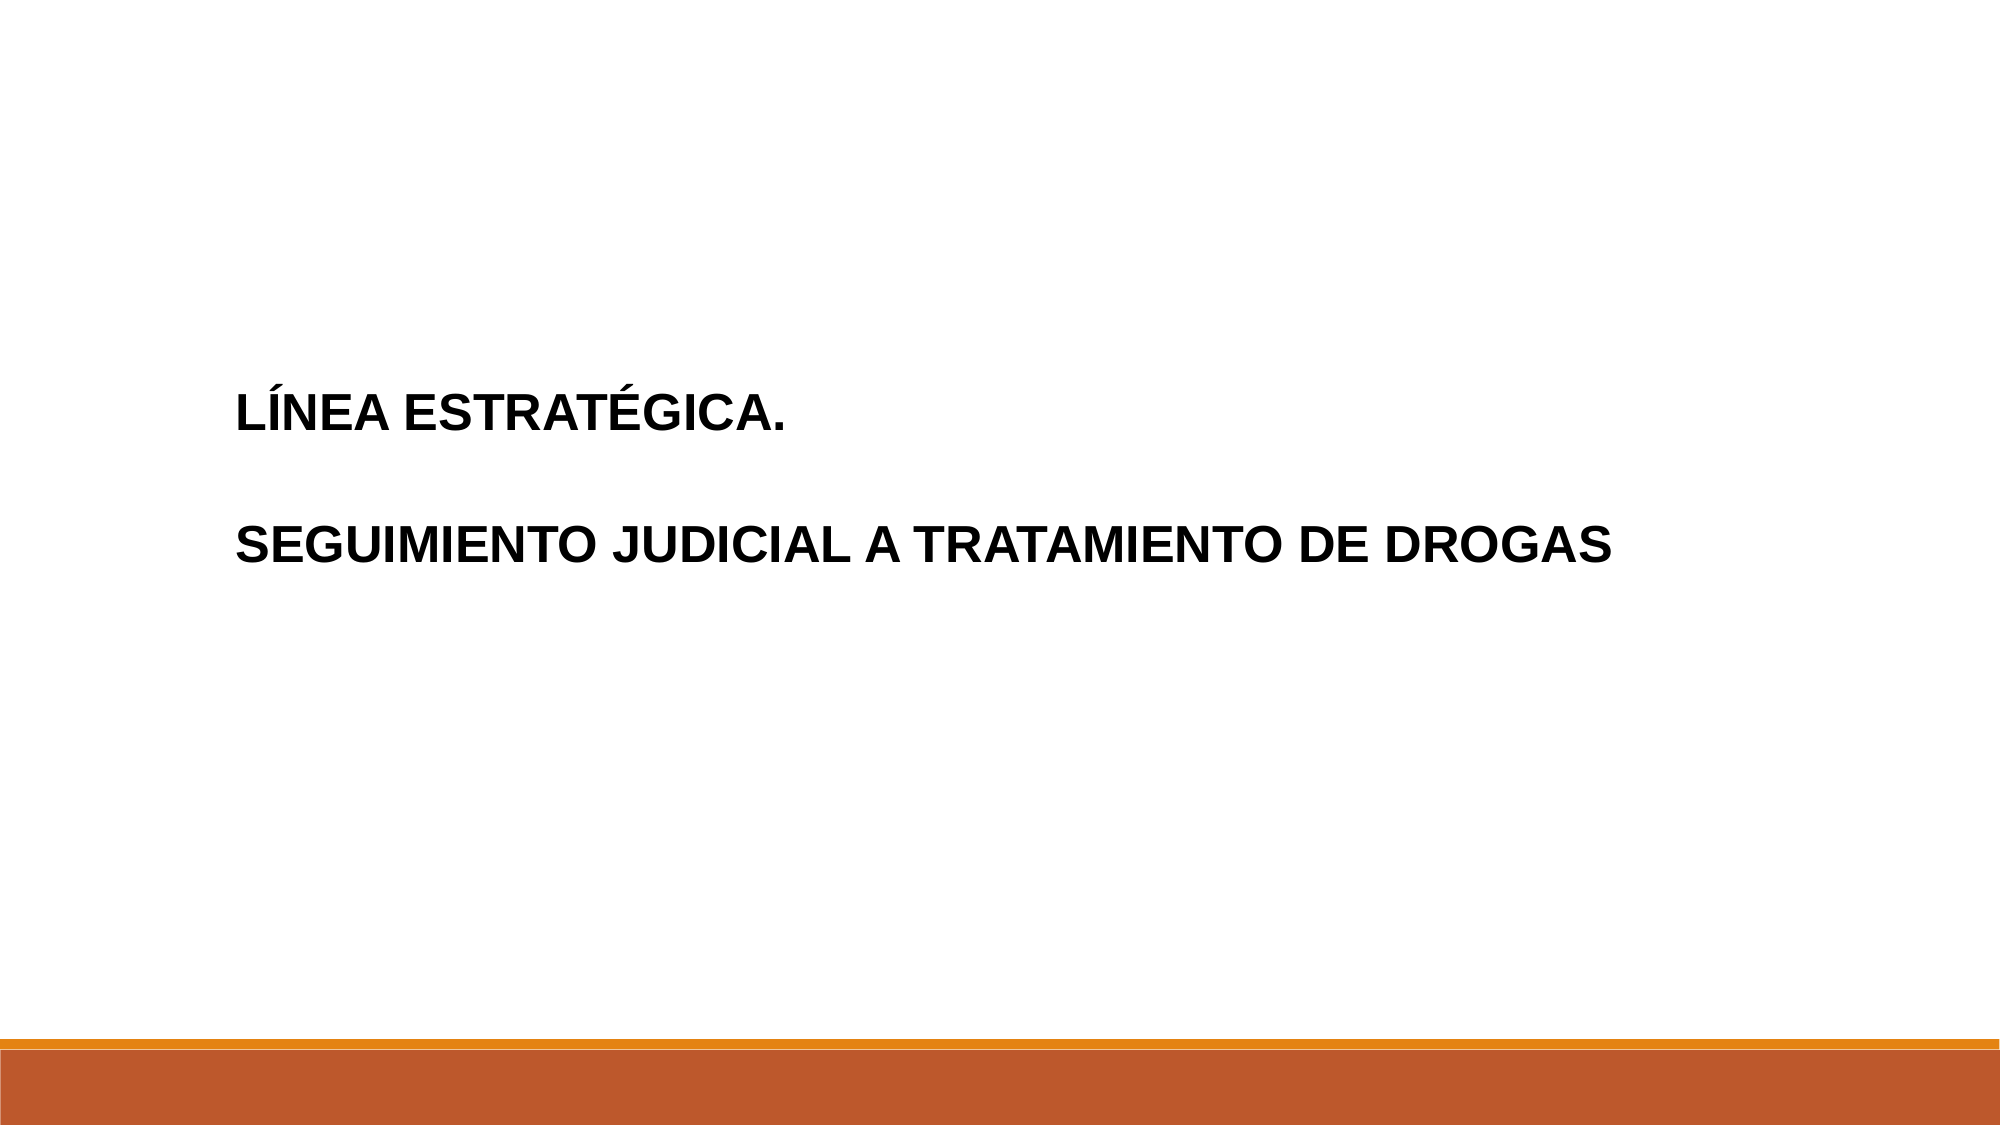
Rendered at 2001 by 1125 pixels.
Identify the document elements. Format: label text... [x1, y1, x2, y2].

text_box LÍNEA ESTRATÉGICA. SEGUIMIENTO JUDICIAL A TRATAMIENTO DE DROGAS [220, 319, 1867, 629]
